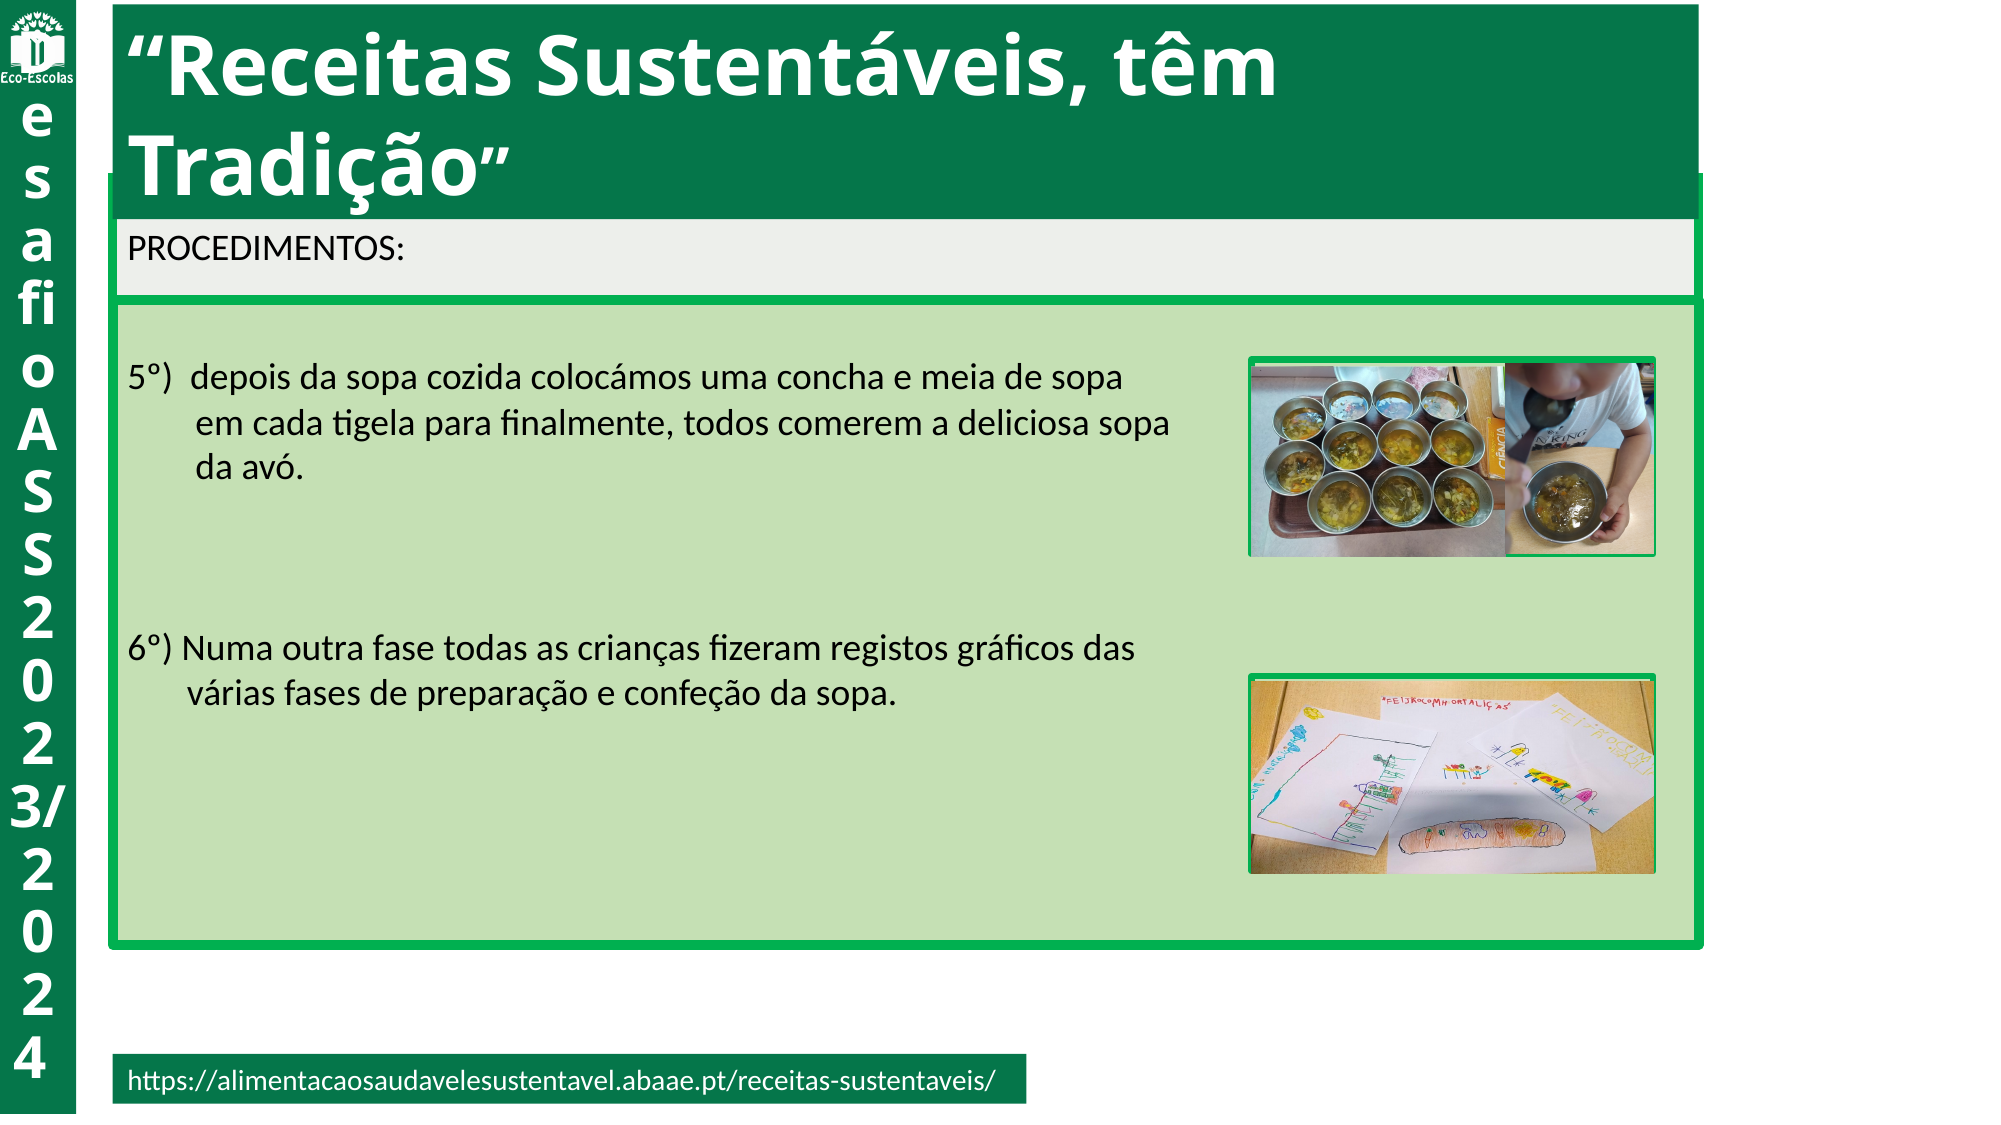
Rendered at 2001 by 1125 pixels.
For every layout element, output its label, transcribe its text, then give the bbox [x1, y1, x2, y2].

text_box [1474, 359, 1654, 366]
text_box PROCEDIMENTOS: [112, 176, 1700, 314]
text_box [1251, 359, 1283, 366]
picture [1252, 334, 1654, 589]
text_box “Receitas Sustentáveis, têm Tradição” [112, 4, 1699, 220]
title Desafio ASS 2023/2024 [0, 0, 77, 1114]
text_box https://alimentacaosaudavelesustentavel.abaae.pt/receitas-sustentaveis/ [112, 1053, 1027, 1104]
picture [1, 11, 73, 83]
text_box 5º) depois da sopa cozida colocámos uma concha e meia de sopa em cada tigela para finalmente, todos comerem a deliciosa sopa da avó. 6º) Numa outra fase todas as crianças fizeram registos gráficos das várias fases de preparação e confeção da sopa. [112, 300, 1699, 945]
picture [1251, 681, 1654, 874]
text_box [1251, 676, 1654, 681]
